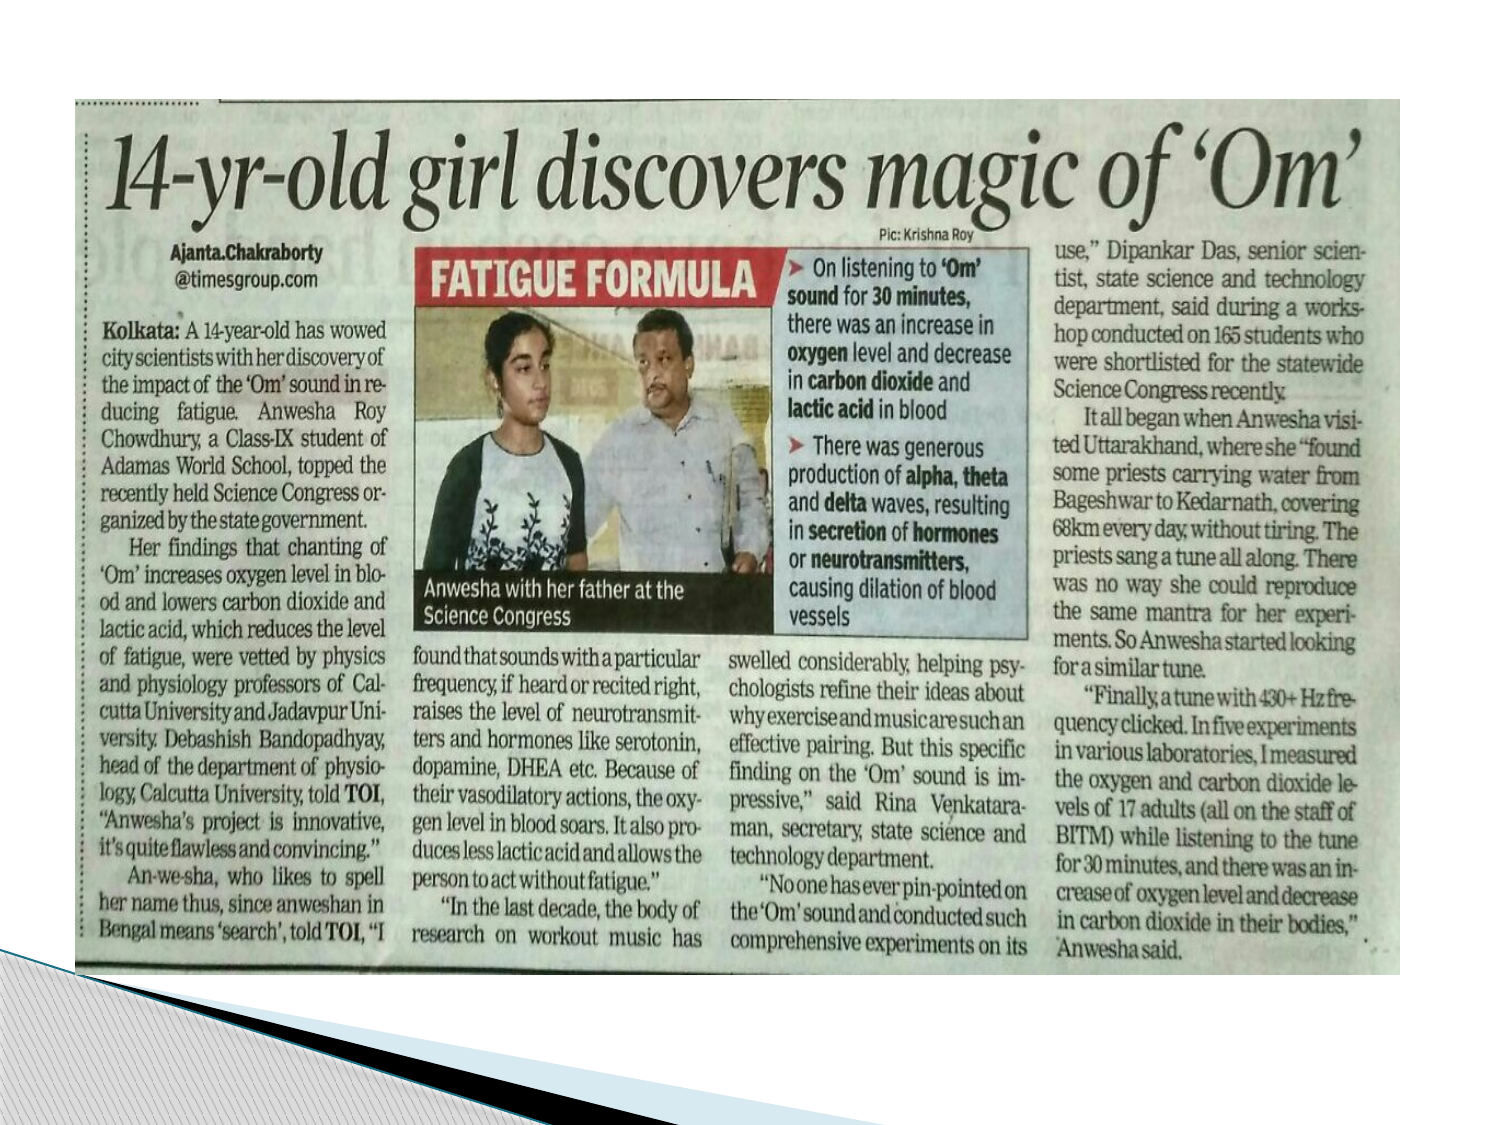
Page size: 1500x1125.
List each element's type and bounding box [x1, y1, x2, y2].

picture [74, 99, 1401, 976]
